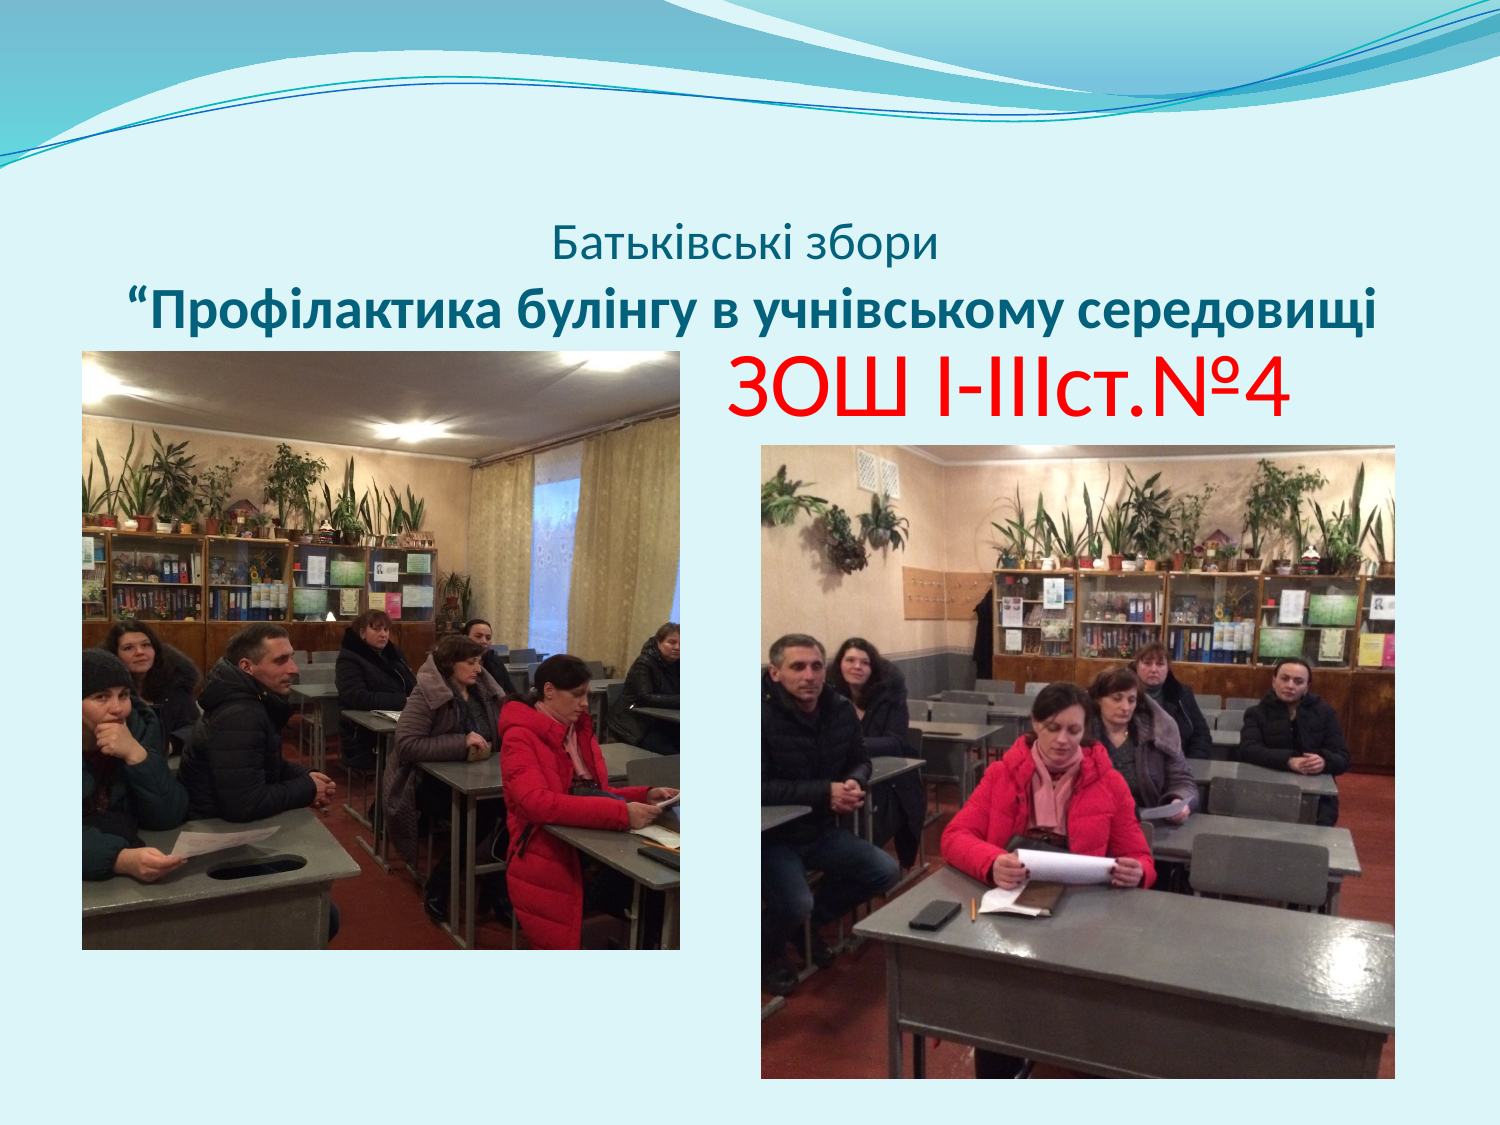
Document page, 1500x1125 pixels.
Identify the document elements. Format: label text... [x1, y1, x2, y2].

title Батьківські збори “Профілактика булінгу в учнівському середовищі [70, 152, 1433, 340]
picture [81, 351, 680, 950]
text_box ЗОШ І-ІІІст.№4 [726, 316, 1379, 436]
picture [761, 445, 1395, 1079]
